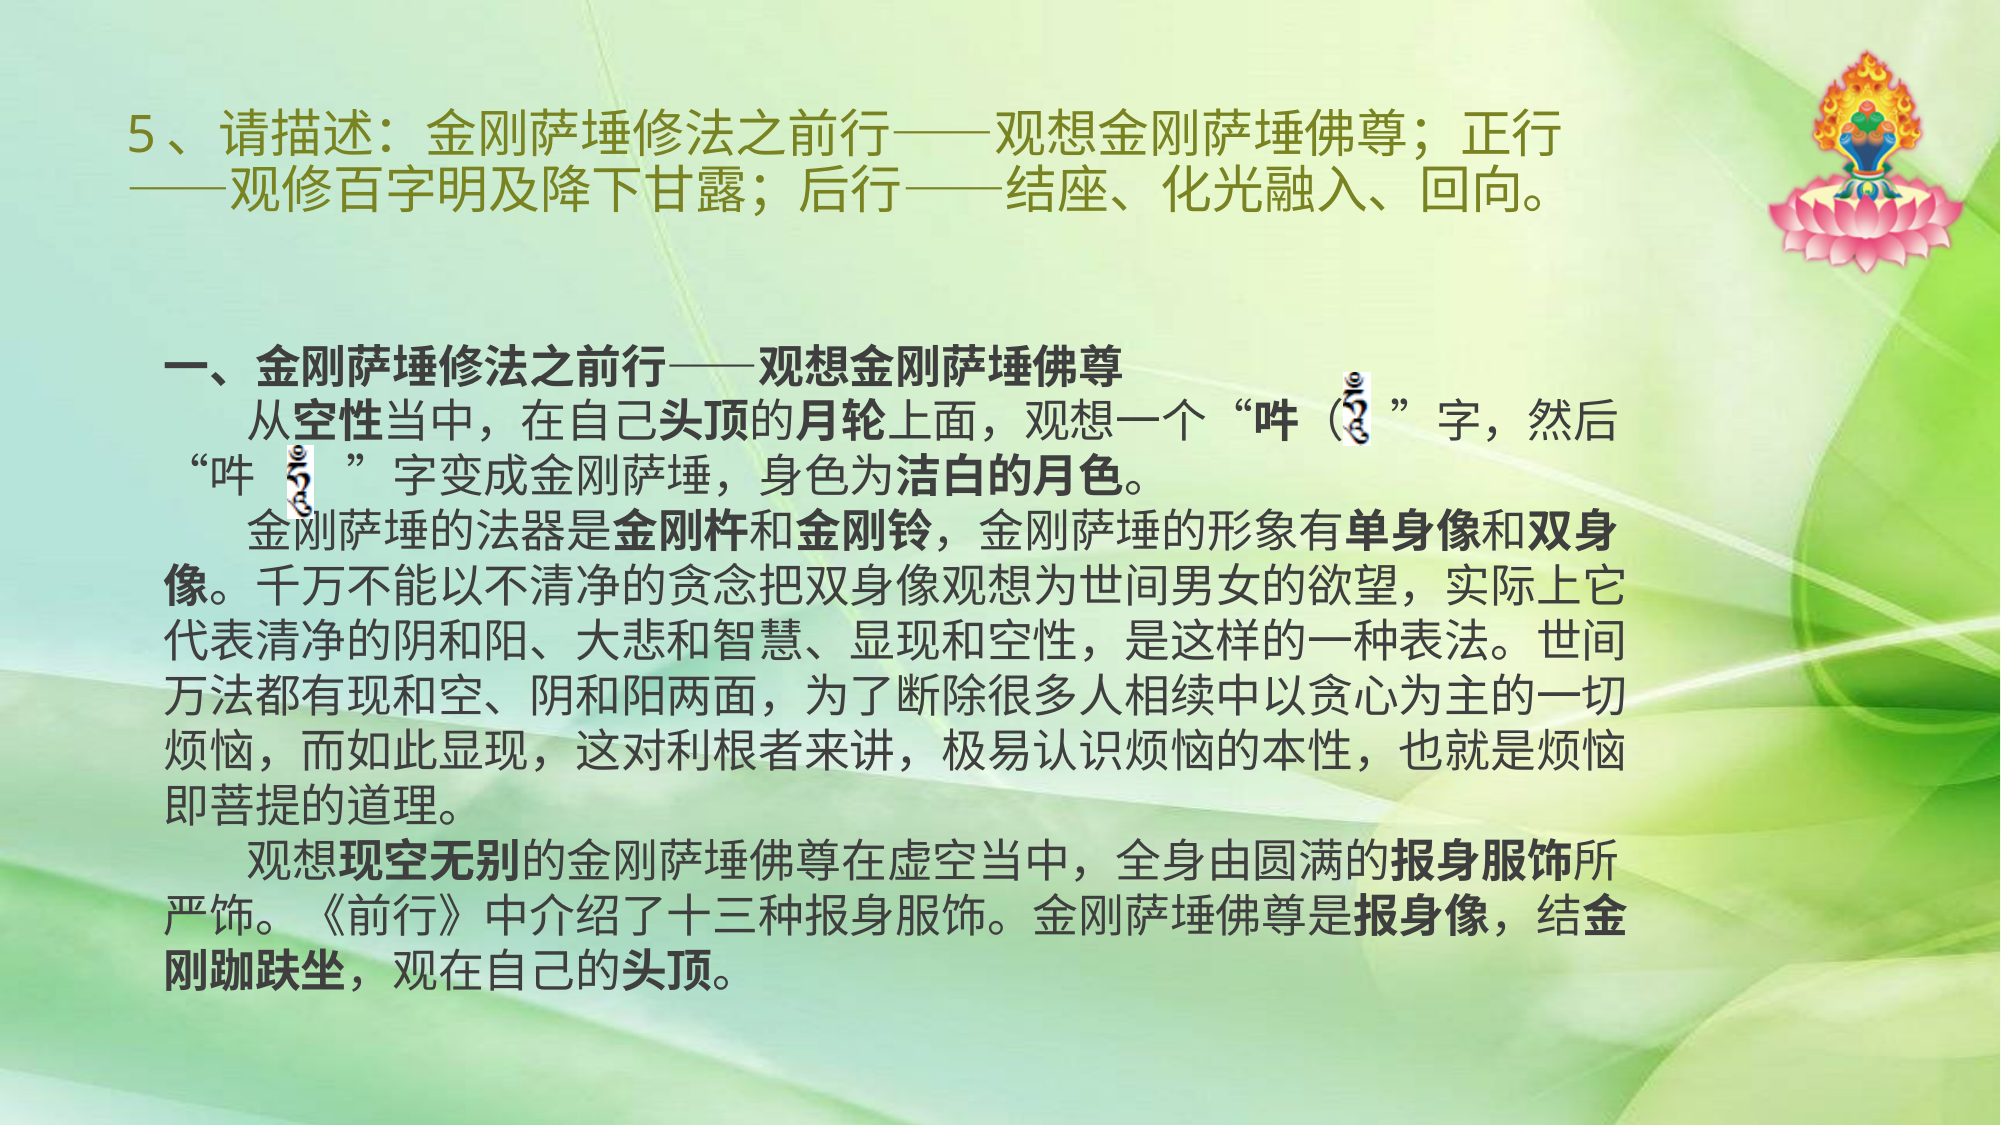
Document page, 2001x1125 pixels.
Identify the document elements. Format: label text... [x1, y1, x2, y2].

title 5、请描述：金刚萨埵修法之前行——观想金刚萨埵佛尊；正行——观修百字明及降下甘露；后行——结座、化光融入、回向。 [111, 81, 1670, 247]
picture [0, 0, 2001, 1125]
text_box 一、金刚萨埵修法之前行——观想金刚萨埵佛尊 从空性当中，在自己头顶的月轮上面，观想一个“吽（）”字，然后“吽（）”字变成金刚萨埵，身色为洁白的月色。 金刚萨埵的法器是金刚杵和金刚铃，金刚萨埵的形象有单身像和双身像。千万不能以不清净的贪念把双身像观想为世间男女的欲望，实际上它代表清净的阴和阳、大悲和智慧、显现和空性，是这样的一种表法。世间万法都有现和空、阴和阳两面，为了断除很多人相续中以贪心为主的一切烦恼，而如此显现，这对利根者来讲，极易认识烦恼的本性，也就是烦恼即菩提的道理。 观想现空无别的金刚萨埵佛尊在虚空当中，全身由圆满的报身服饰所严饰。《前行》中介绍了十三种报身服饰。金刚萨埵佛尊是报身像，结金刚跏趺坐，观在自己的头顶。 [148, 329, 1670, 1005]
